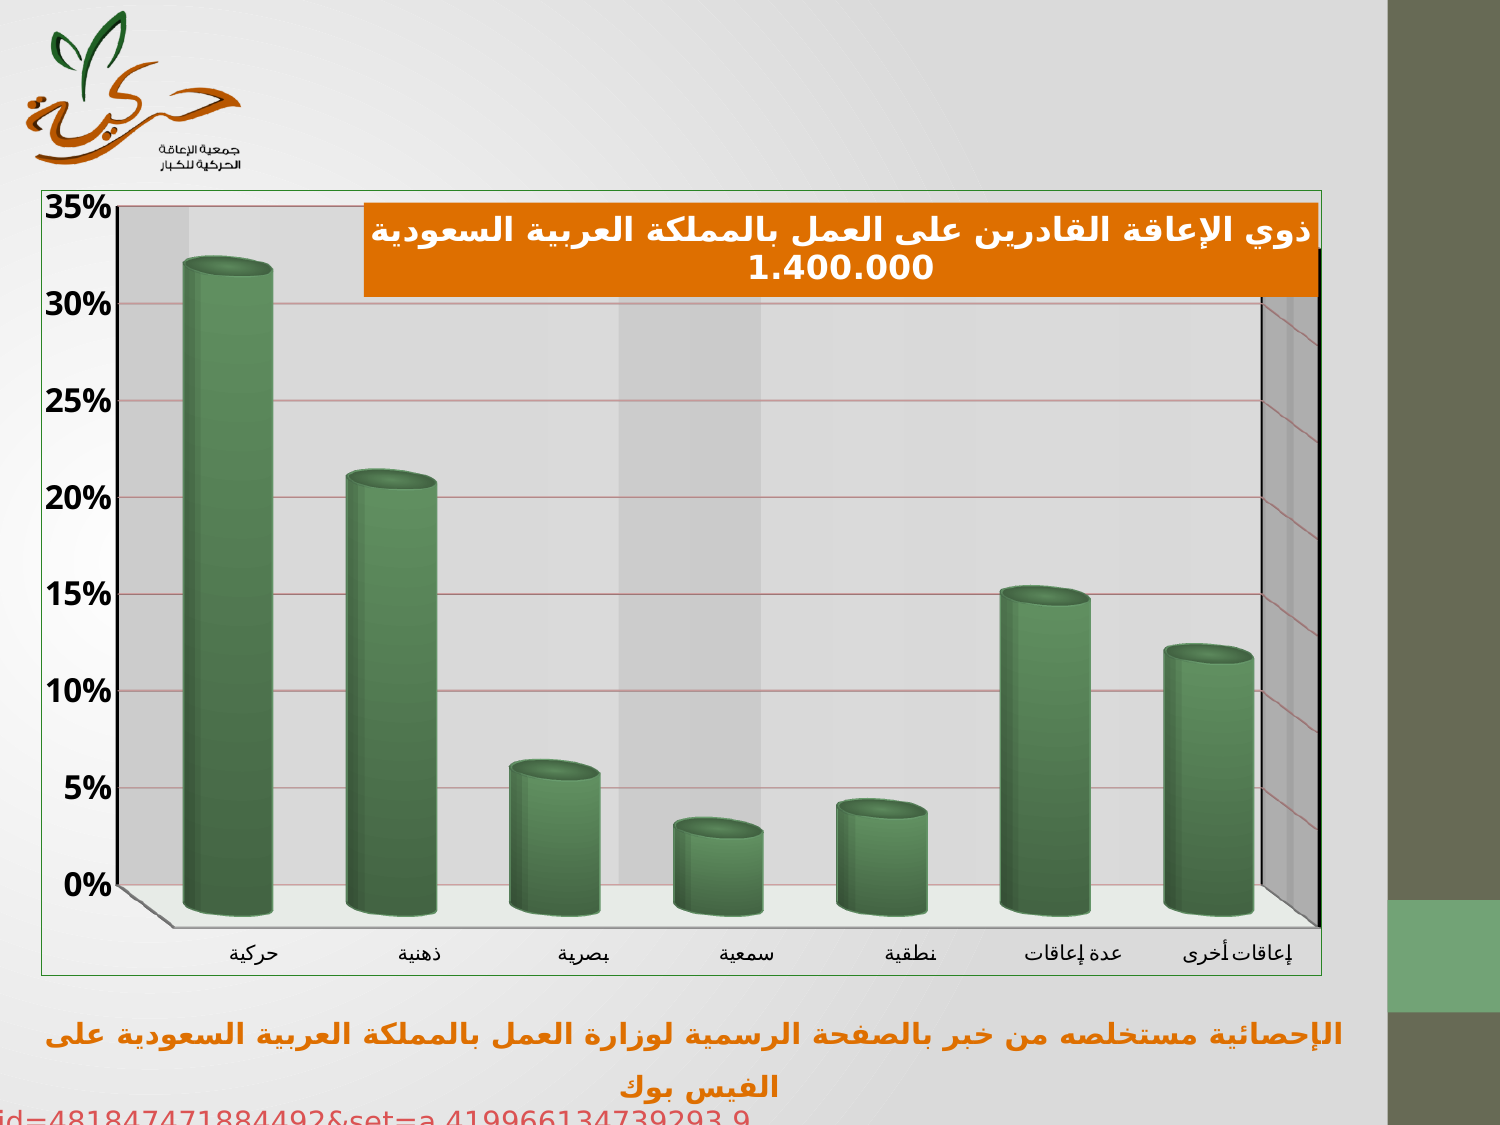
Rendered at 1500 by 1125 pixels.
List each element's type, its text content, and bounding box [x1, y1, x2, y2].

chart [40, 183, 1327, 977]
picture [0, 0, 308, 192]
text_box الإحصائية مستخلصه من خبر بالصفحة الرسمية لوزارة العمل بالمملكة العربية السعودية على الفيس بوك https://www.facebook.com/photo.php?fbid=481847471884492&set=a.419966134739293.96469.155399834529259&type=1&theater [0, 990, 1388, 1125]
